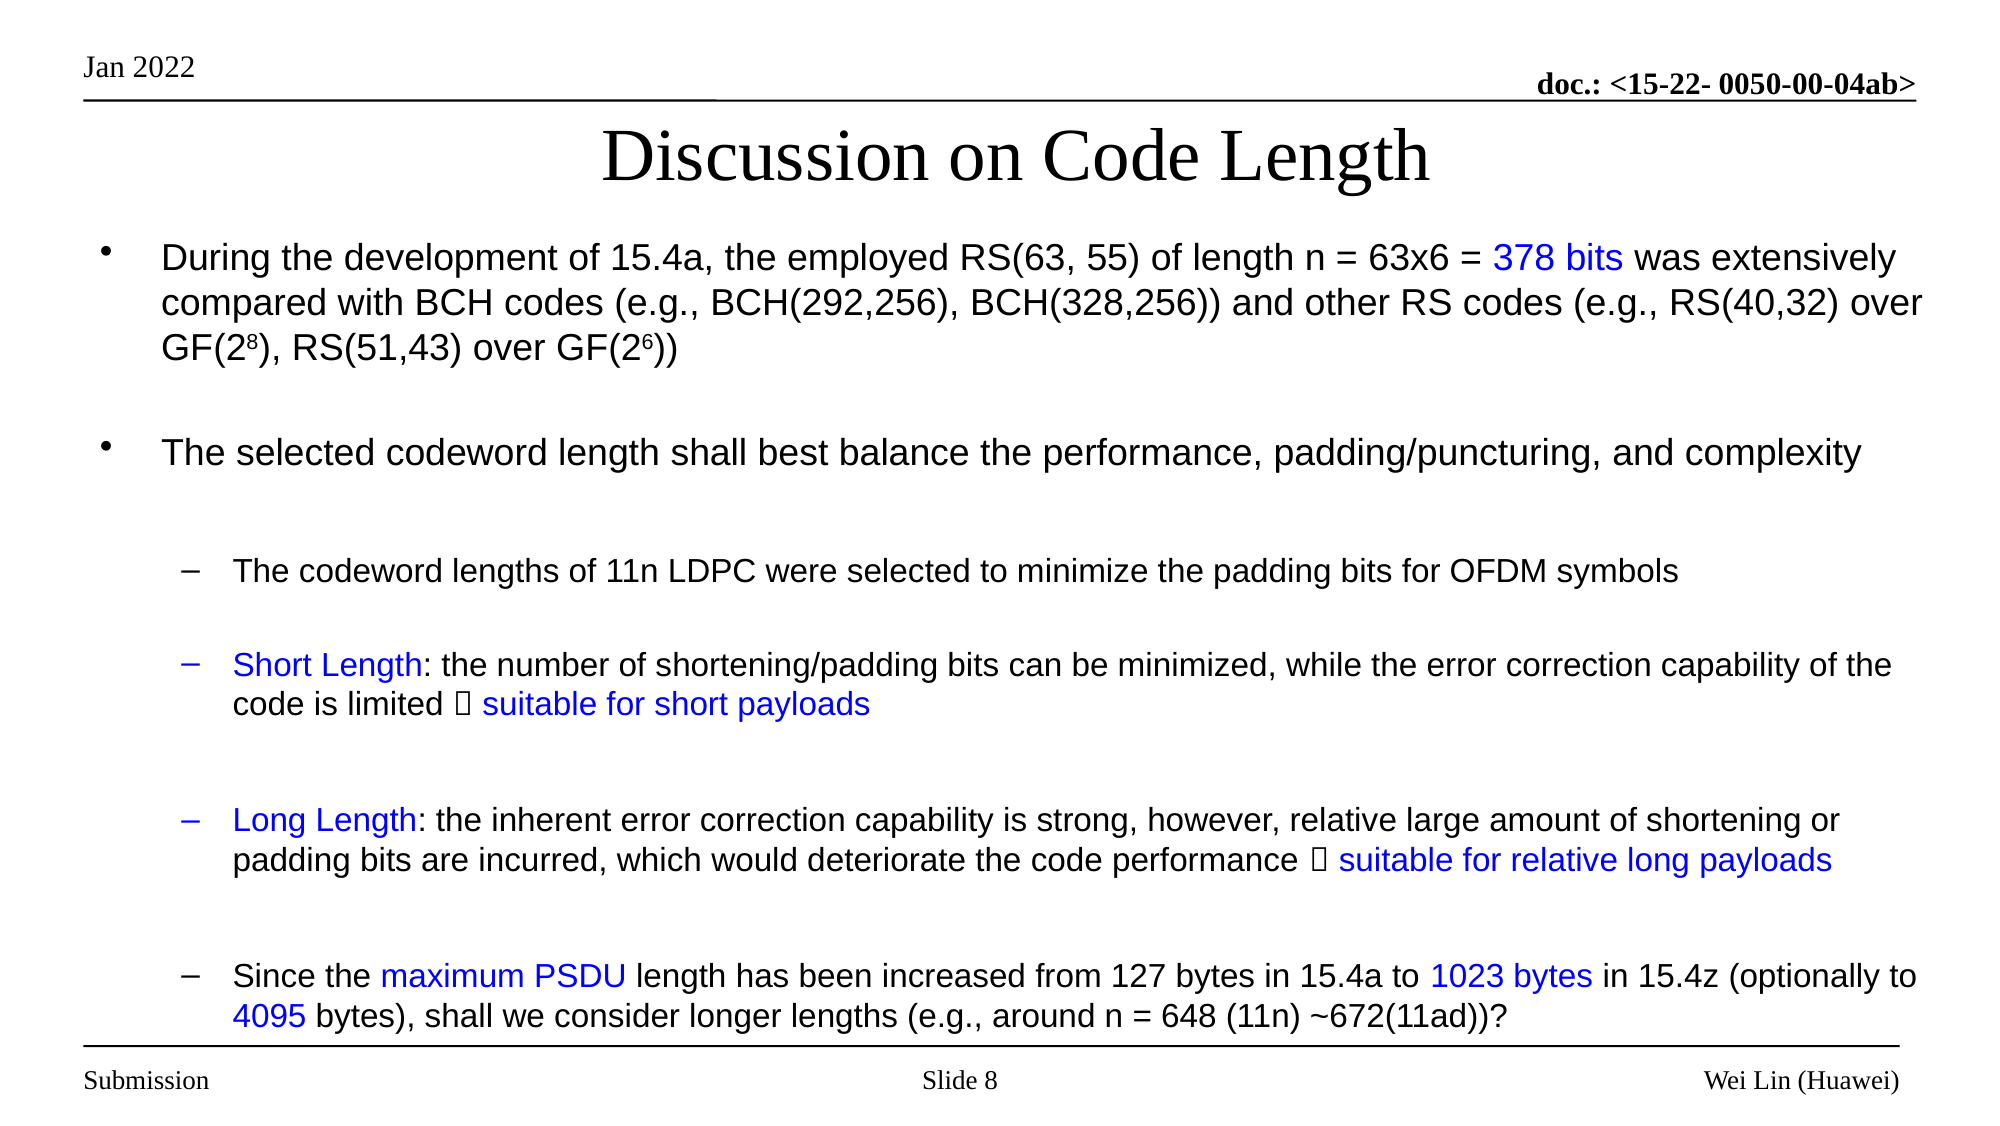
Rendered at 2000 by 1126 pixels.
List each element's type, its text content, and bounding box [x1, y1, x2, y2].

title Discussion on Code Length [66, 112, 1967, 188]
list During the development of 15.4a, the employed RS(63, 55) of length n = 63x6 = 378 bits was extensively compared with BCH codes (e.g., BCH(292,256), BCH(328,256)) and other RS codes (e.g., RS(40,32) over GF(28), RS(51,43) over GF(26)) The selected codeword length shall best balance the performance, padding/puncturing, and complexity The codeword lengths of 11n LDPC were selected to minimize the padding bits for OFDM symbols Short Length: the number of shortening/padding bits can be minimized, while the error correction capability of the code is limited  suitable for short payloads Long Length: the inherent error correction capability is strong, however, relative large amount of shortening or padding bits are incurred, which would deteriorate the code performance  suitable for relative long payloads Since the maximum PSDU length has been increased from 127 bytes in 15.4a to 1023 bytes in 15.4z (optionally to 4095 bytes), shall we consider longer lengths (e.g., around n = 648 (11n) ~672(11ad))? [83, 225, 1967, 1026]
